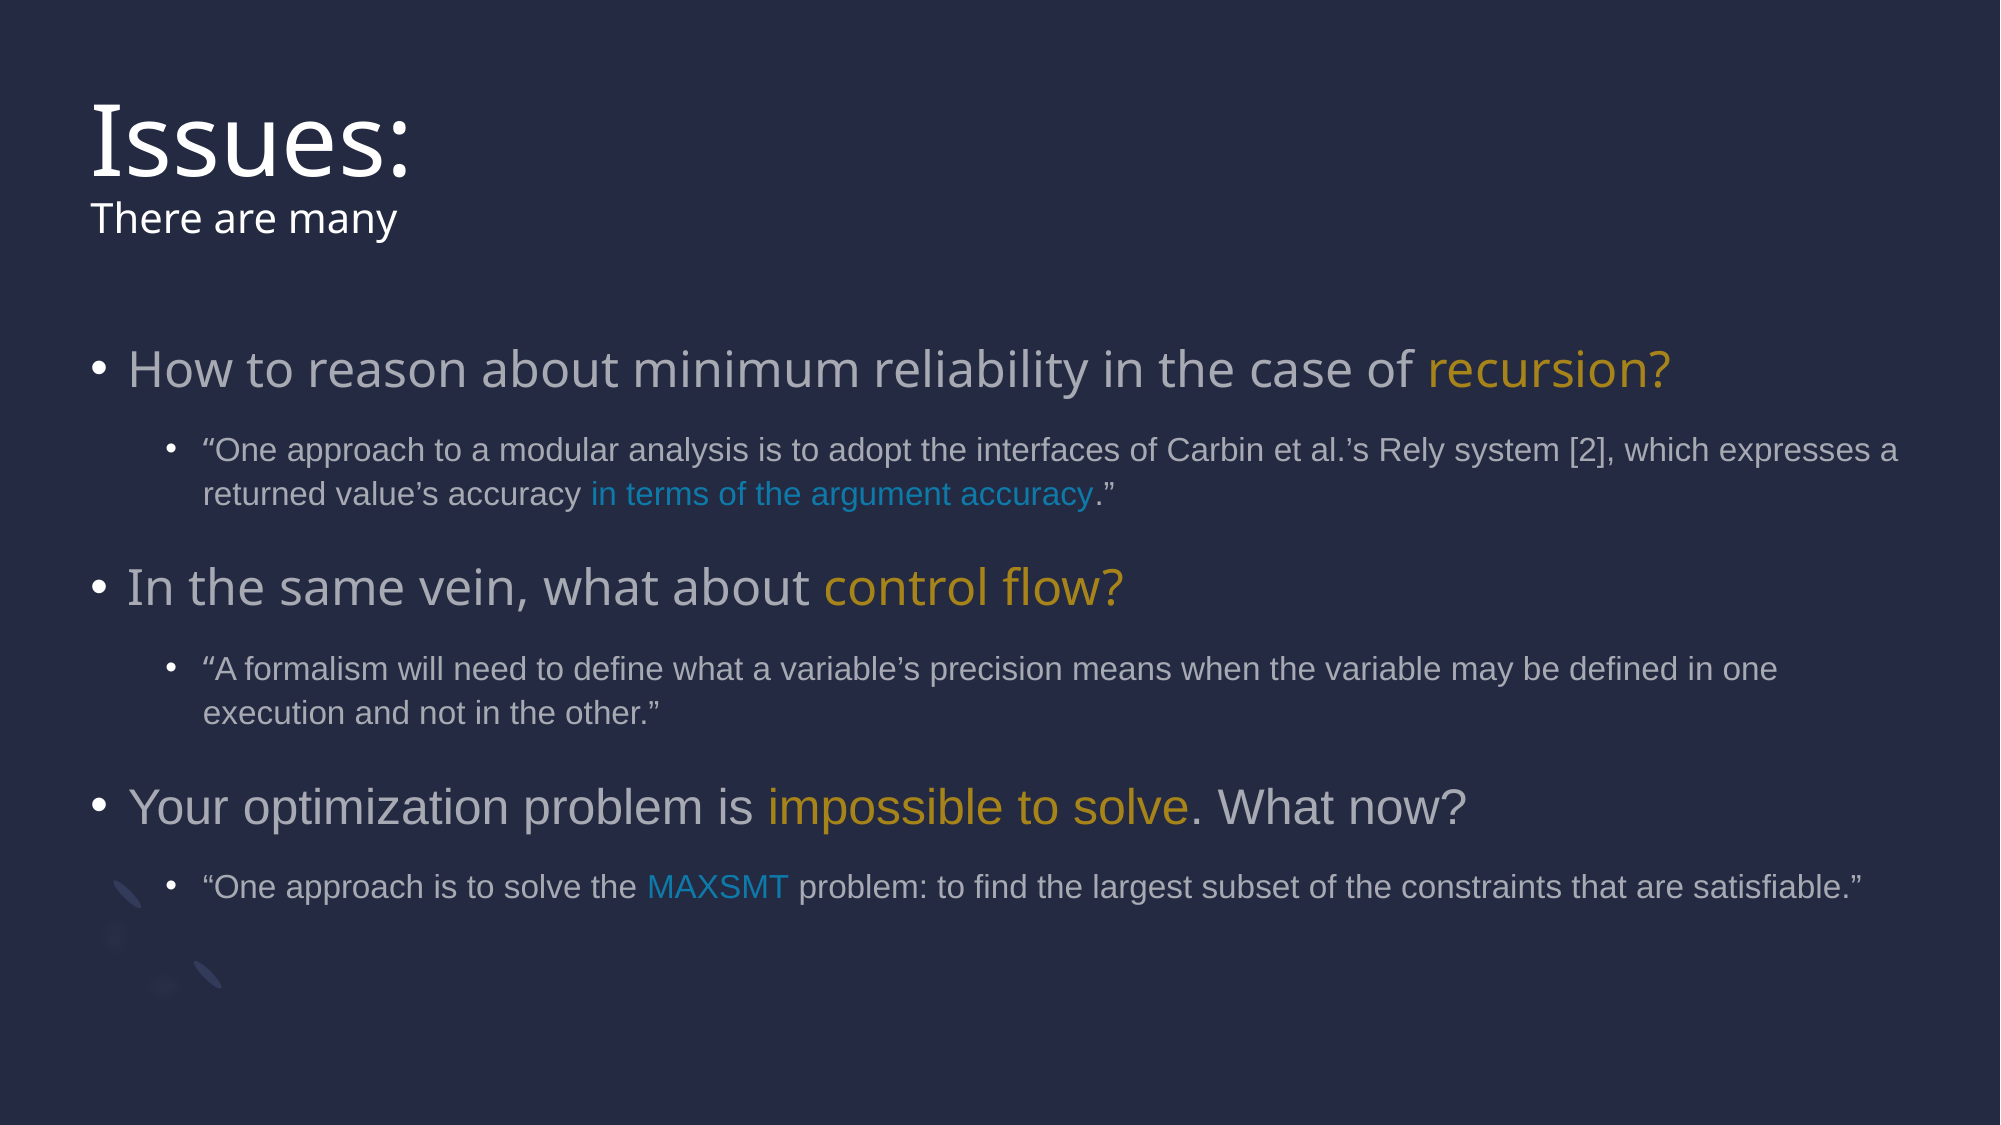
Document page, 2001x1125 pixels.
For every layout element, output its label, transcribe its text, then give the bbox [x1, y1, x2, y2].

list How to reason about minimum reliability in the case of recursion? “One approach to a modular analysis is to adopt the interfaces of Carbin et al.’s Rely system [2], which expresses a returned value’s accuracy in terms of the argument accuracy.” In the same vein, what about control flow? “A formalism will need to define what a variable’s precision means when the variable may be defined in one execution and not in the other.” Your optimization problem is impossible to solve. What now? “One approach is to solve the MAXSMT problem: to find the largest subset of the constraints that are satisfiable.” [90, 331, 1910, 1035]
title Issues: There are many [90, 90, 1910, 309]
